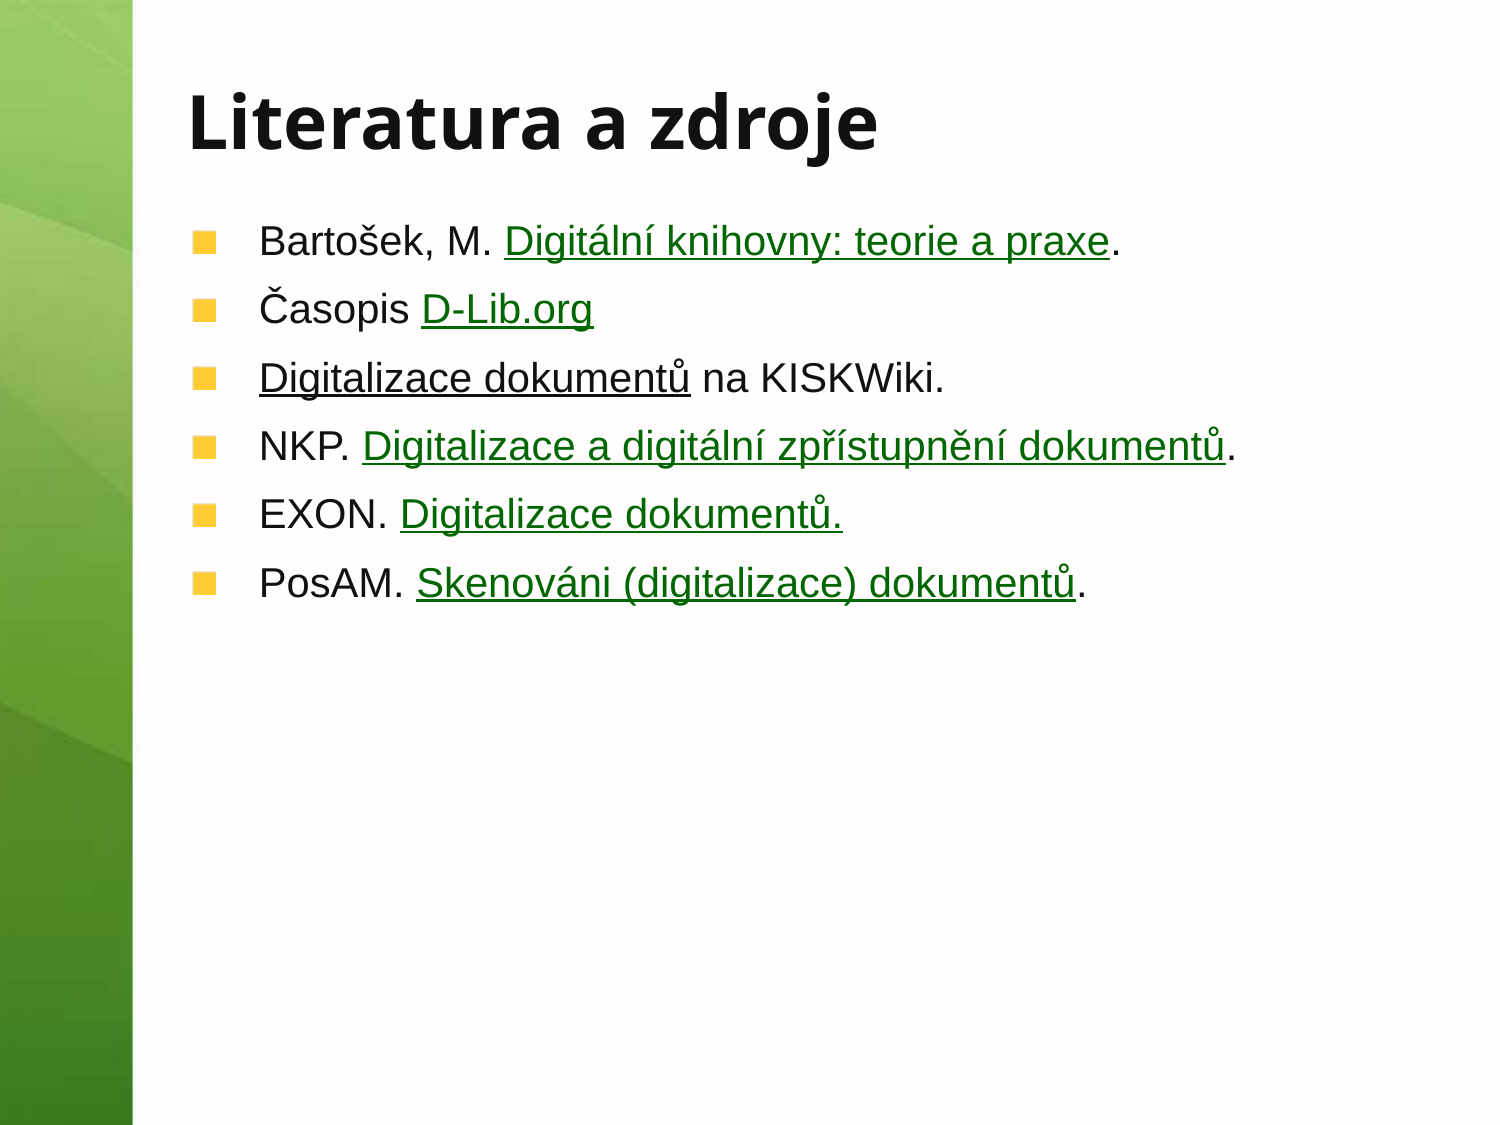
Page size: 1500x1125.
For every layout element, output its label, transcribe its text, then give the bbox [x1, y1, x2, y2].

title Literatura a zdroje [170, 77, 1448, 162]
list Bartošek, M. Digitální knihovny: teorie a praxe. Časopis D-Lib.org Digitalizace dokumentů na KISKWiki. NKP. Digitalizace a digitální zpřístupnění dokumentů. EXON. Digitalizace dokumentů. PosAM. Skenováni (digitalizace) dokumentů. [170, 196, 1448, 1095]
picture [0, 0, 1500, 1125]
